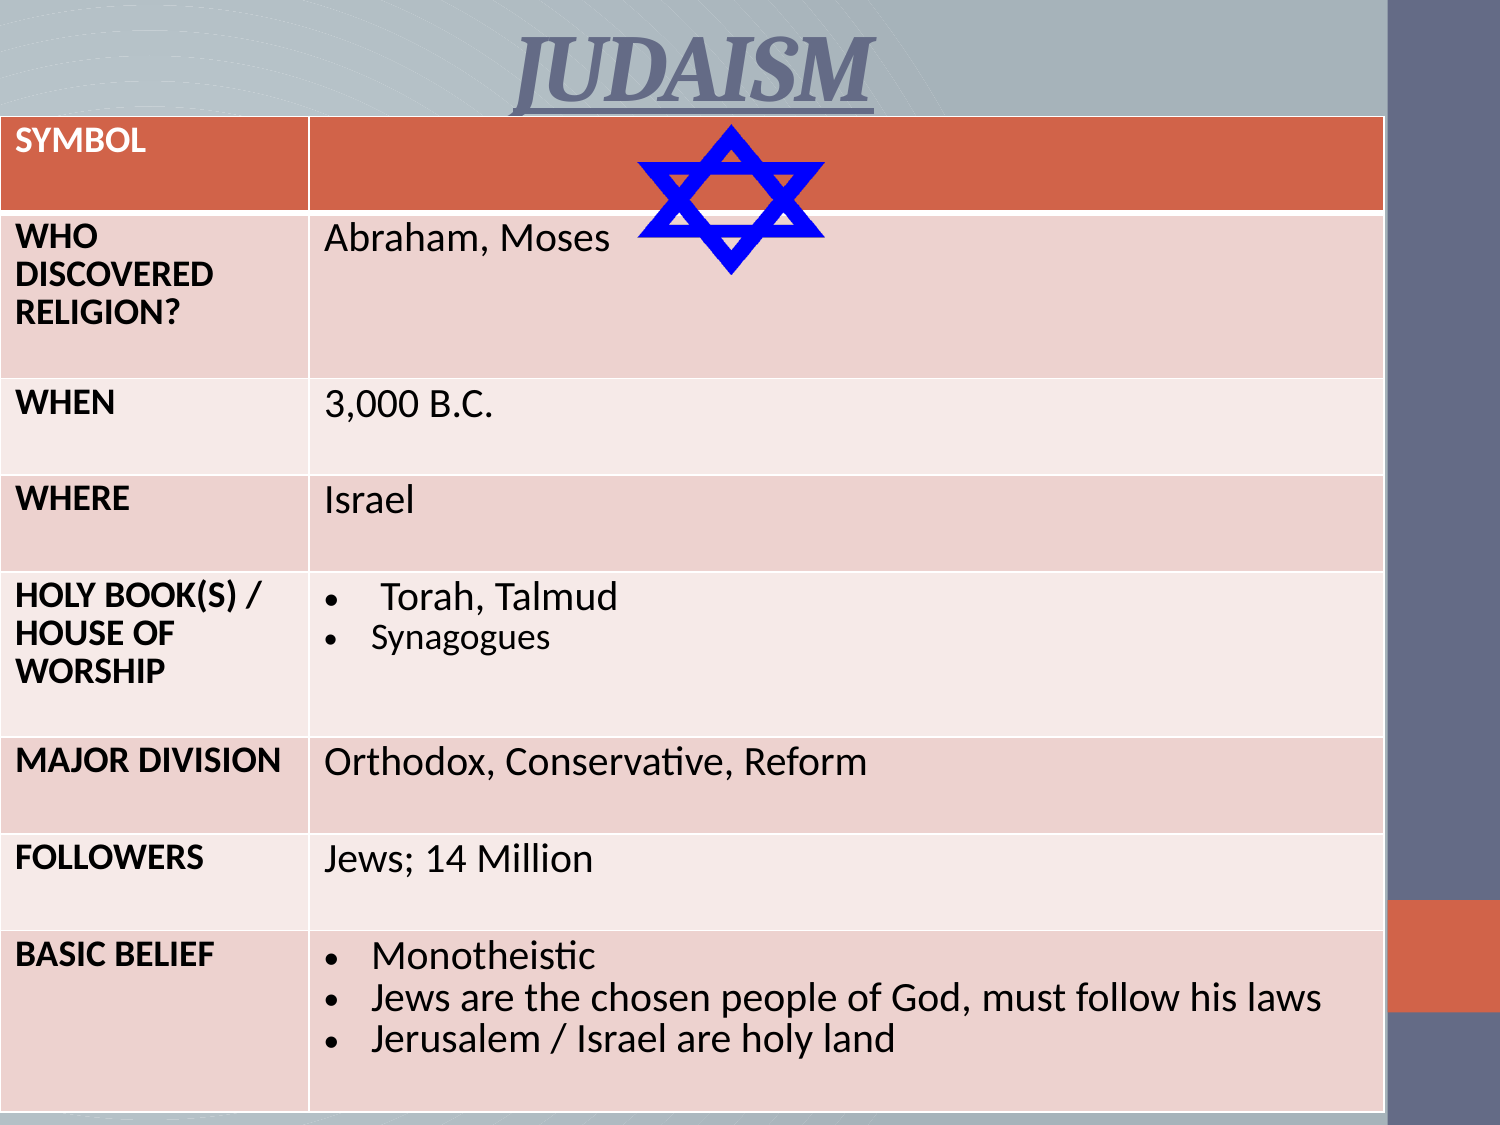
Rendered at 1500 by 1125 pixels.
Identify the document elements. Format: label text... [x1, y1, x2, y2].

table_cell Abraham, Moses [310, 216, 1383, 378]
table_cell WHERE [1, 476, 308, 571]
picture [636, 124, 826, 276]
table_cell Israel [310, 476, 1383, 571]
table_cell Jews; 14 Million [310, 835, 1383, 930]
table_cell Torah, Talmud Synagogues [310, 573, 1383, 736]
table_header [824, 117, 1383, 210]
table_cell WHEN [1, 379, 308, 474]
title JUDAISM [0, 1, 1388, 125]
table_cell HOLY BOOK(S) / HOUSE OF WORSHIP [1, 573, 308, 736]
table_cell WHO DISCOVERED RELIGION? [1, 216, 308, 378]
table_cell Monotheistic Jews are the chosen people of God, must follow his laws Jerusalem / Israel are holy land [310, 931, 1383, 1111]
table_header [310, 117, 647, 210]
table_cell FOLLOWERS [1, 835, 308, 930]
table_cell Orthodox, Conservative, Reform [310, 738, 1383, 833]
table_cell MAJOR DIVISION [1, 738, 308, 833]
table_cell 3,000 B.C. [310, 379, 1383, 474]
table_cell BASIC BELIEF [1, 931, 308, 1111]
table_header SYMBOL [1, 117, 308, 210]
